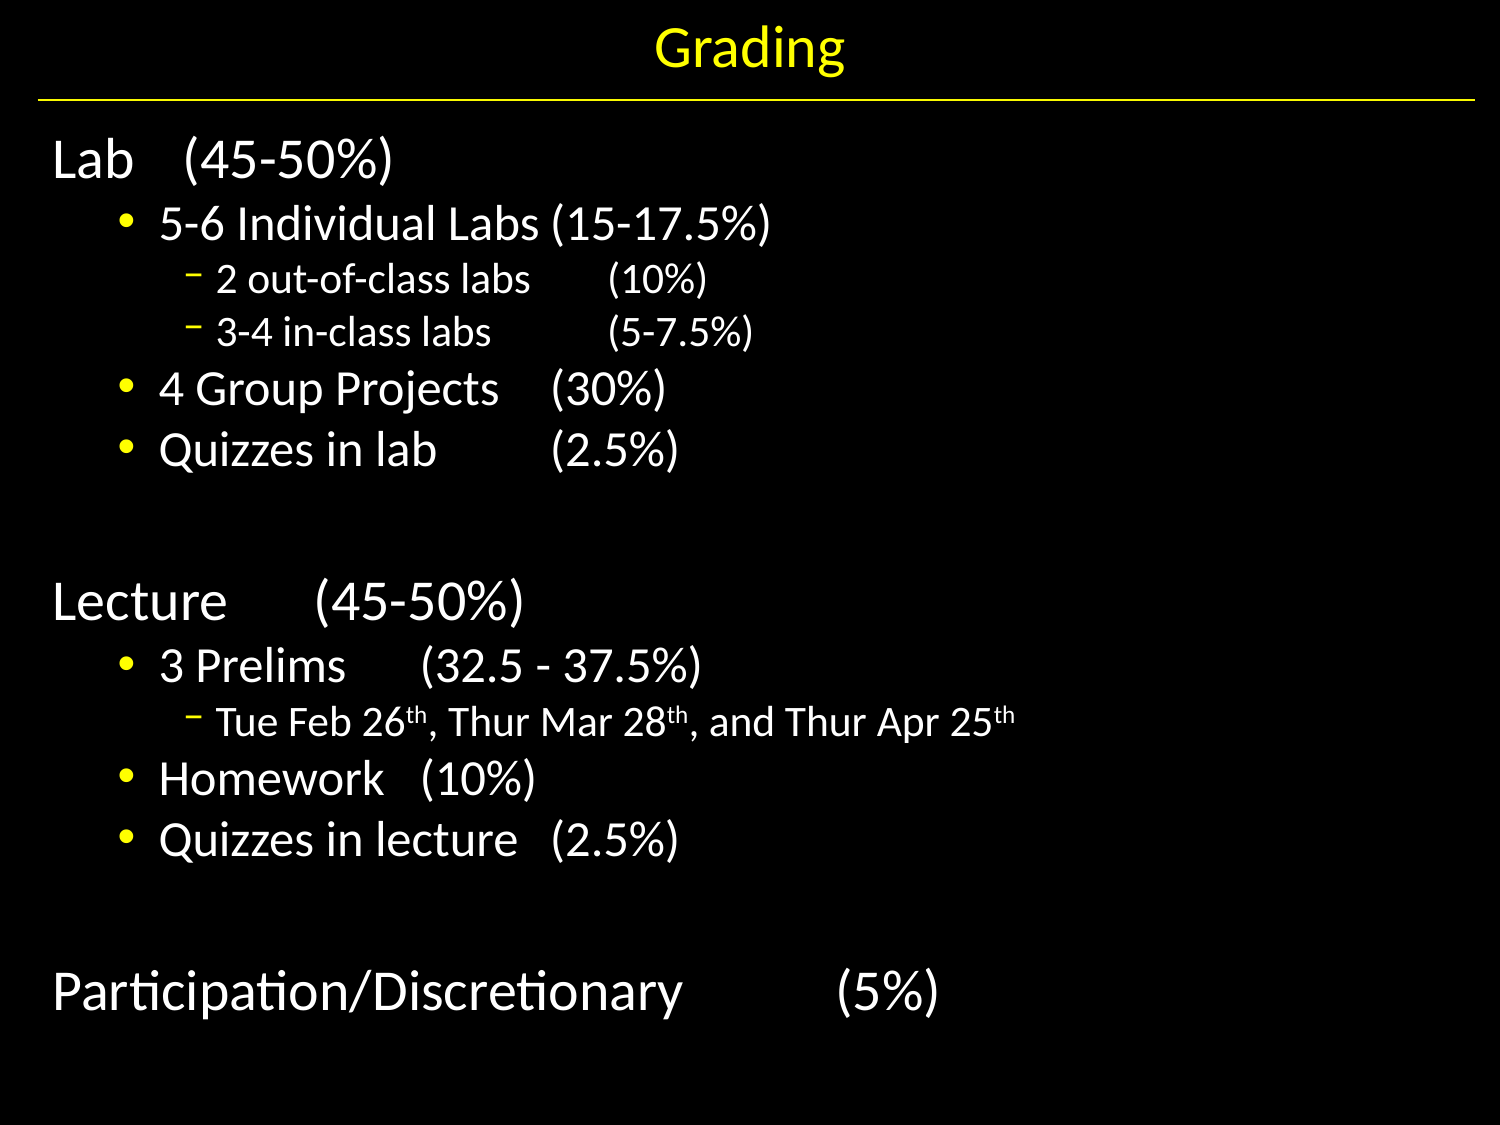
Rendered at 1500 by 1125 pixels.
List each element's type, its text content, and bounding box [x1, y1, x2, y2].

title Grading [37, 0, 1463, 88]
list Lab (45-50%) 5-6 Individual Labs (15-17.5%) 2 out-of-class labs (10%) 3-4 in-class labs (5-7.5%) 4 Group Projects (30%) Quizzes in lab (2.5%) Lecture (45-50%) 3 Prelims (32.5 - 37.5%) Tue Feb 26th, Thur Mar 28th, and Thur Apr 25th Homework (10%) Quizzes in lecture (2.5%) Participation/Discretionary (5%) [37, 112, 1463, 1038]
